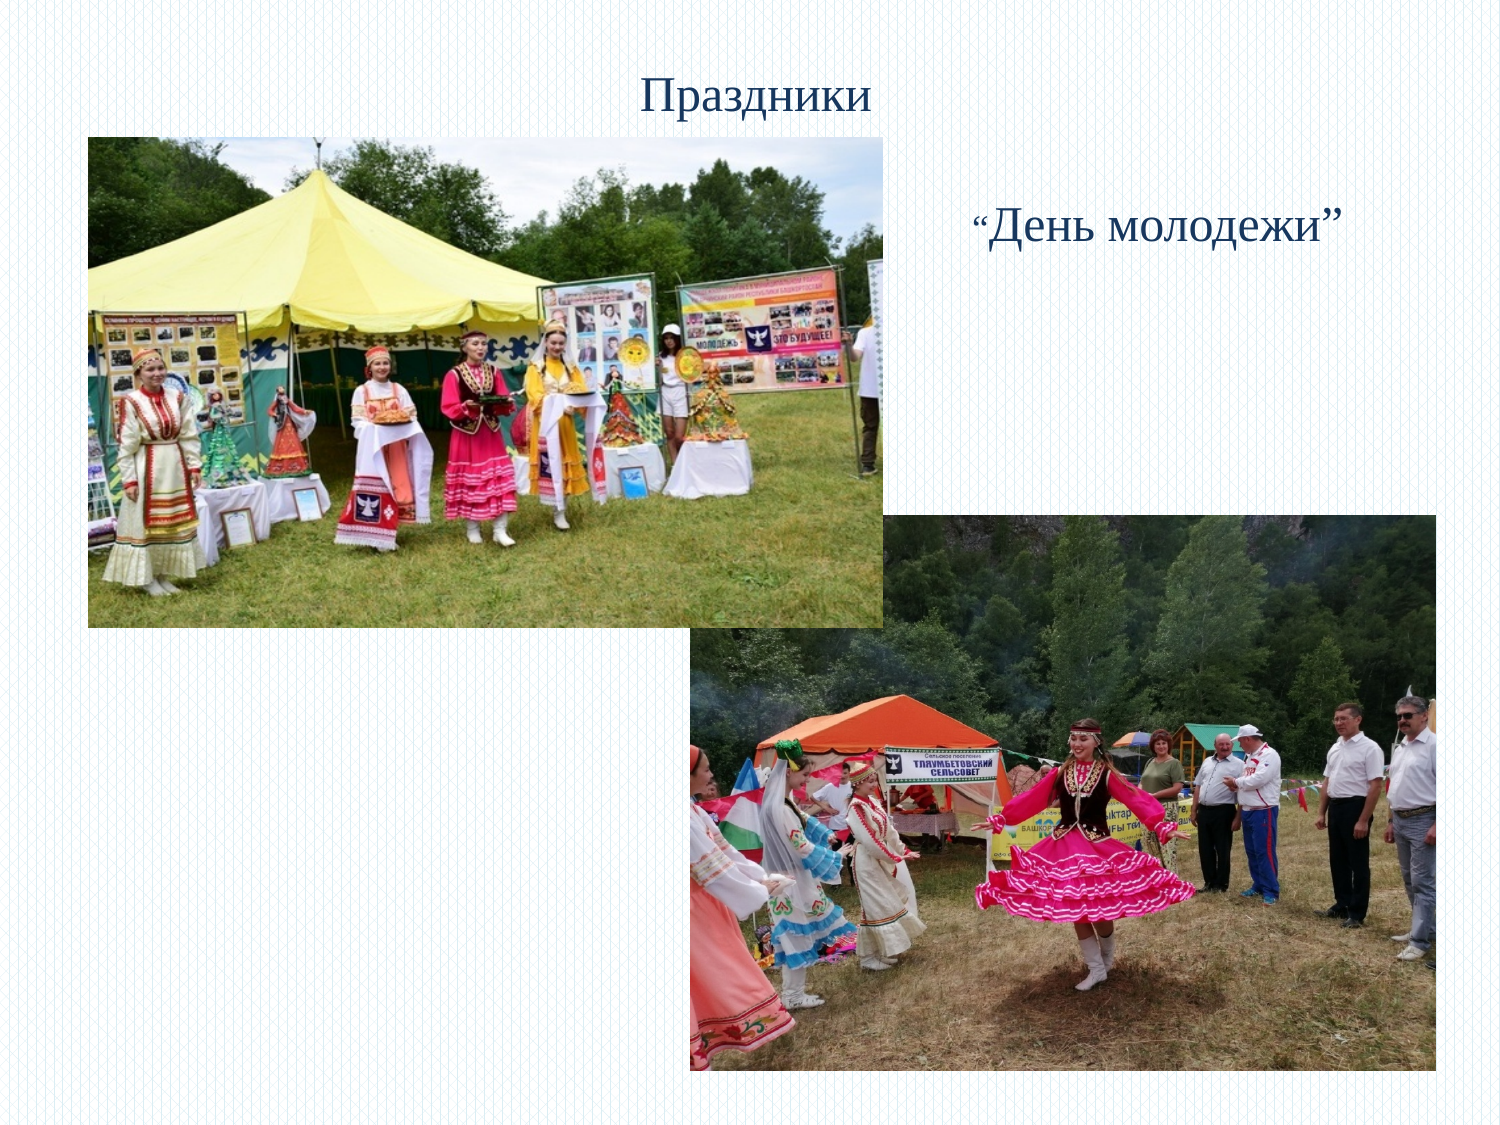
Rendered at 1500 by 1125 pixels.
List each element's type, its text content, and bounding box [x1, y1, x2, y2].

picture [88, 136, 1436, 1071]
text_box “День молодежи” [957, 184, 1359, 260]
text_box Праздники [64, 54, 1447, 130]
